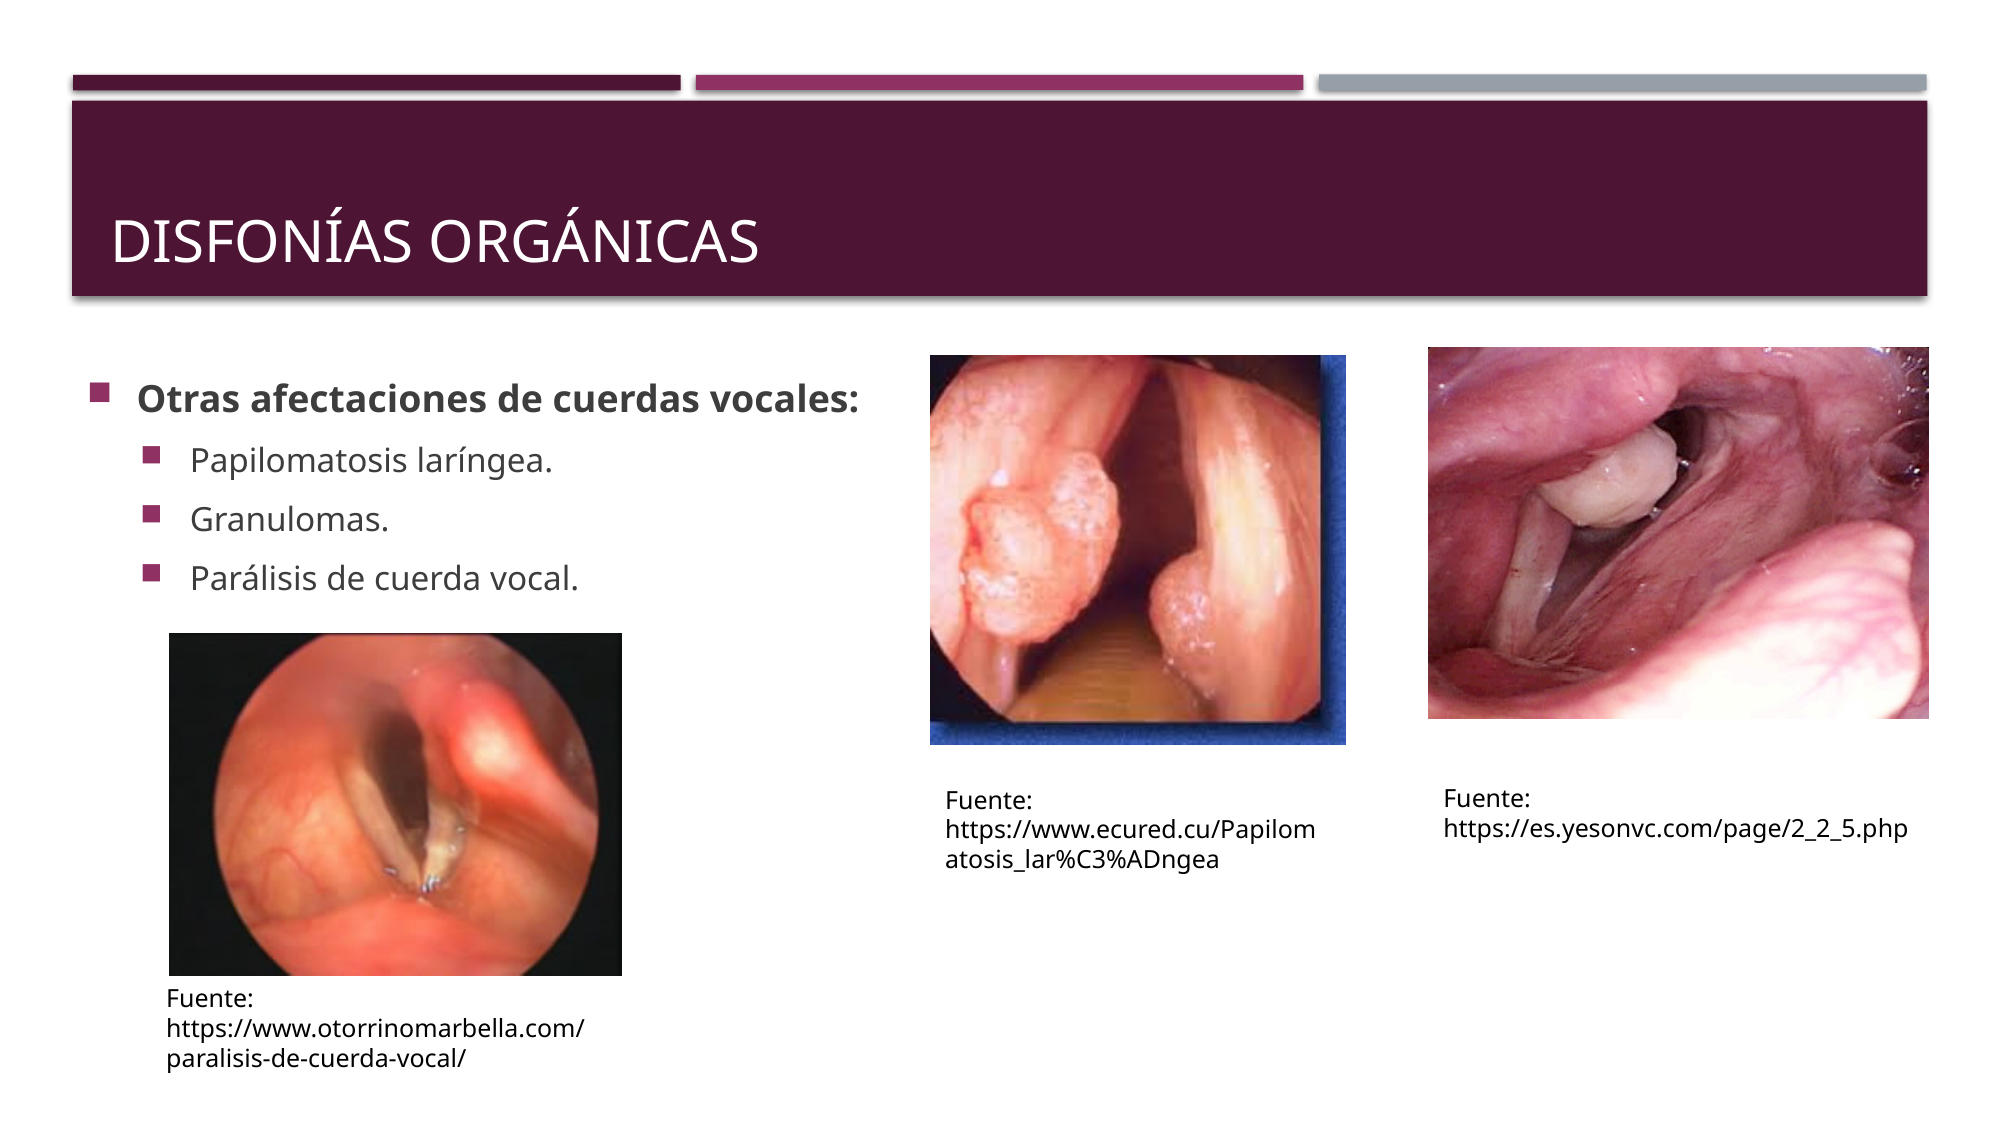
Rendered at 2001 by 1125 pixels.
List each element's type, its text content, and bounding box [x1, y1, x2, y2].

picture [168, 633, 622, 976]
text_box Fuente: https://es.yesonvc.com/page/2_2_5.php [1428, 775, 1946, 851]
list Otras afectaciones de cuerdas vocales: Papilomatosis laríngea. Granulomas. Parálisis de cuerda vocal. [71, 184, 1881, 788]
title Disfonías orgánicas [95, 115, 1905, 282]
picture [929, 355, 1347, 745]
text_box Fuente: https://www.ecured.cu/Papilomatosis_lar%C3%ADngea [930, 776, 1346, 882]
text_box Fuente: https://www.otorrinomarbella.com/paralisis-de-cuerda-vocal/ [151, 975, 608, 1080]
picture [1428, 347, 1929, 720]
